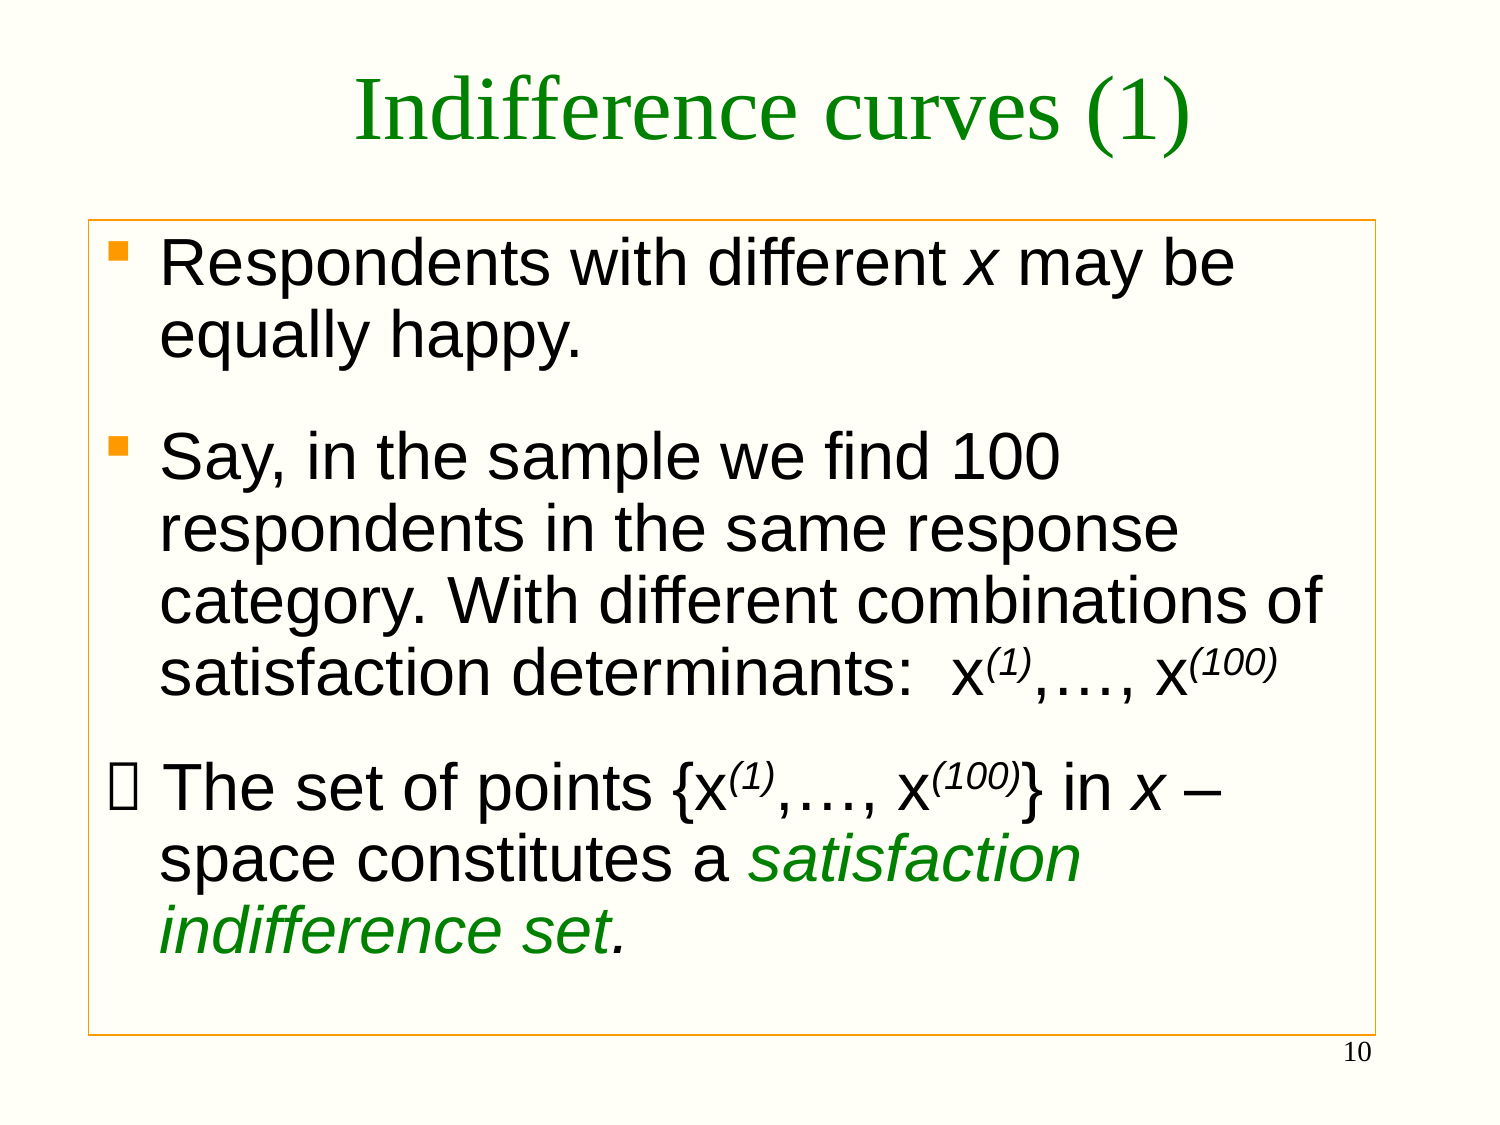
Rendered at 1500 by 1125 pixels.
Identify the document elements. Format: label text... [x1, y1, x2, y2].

list Respondents with different x may be equally happy. Say, in the sample we find 100 respondents in the same response category. With different combinations of satisfaction determinants: x(1),…, x(100)  The set of points {x(1),…, x(100)} in x –space constitutes a satisfaction indifference set. [88, 219, 1376, 1036]
slide_number 10 [1074, 1024, 1388, 1101]
title Indifference curves (1) [135, 30, 1411, 175]
